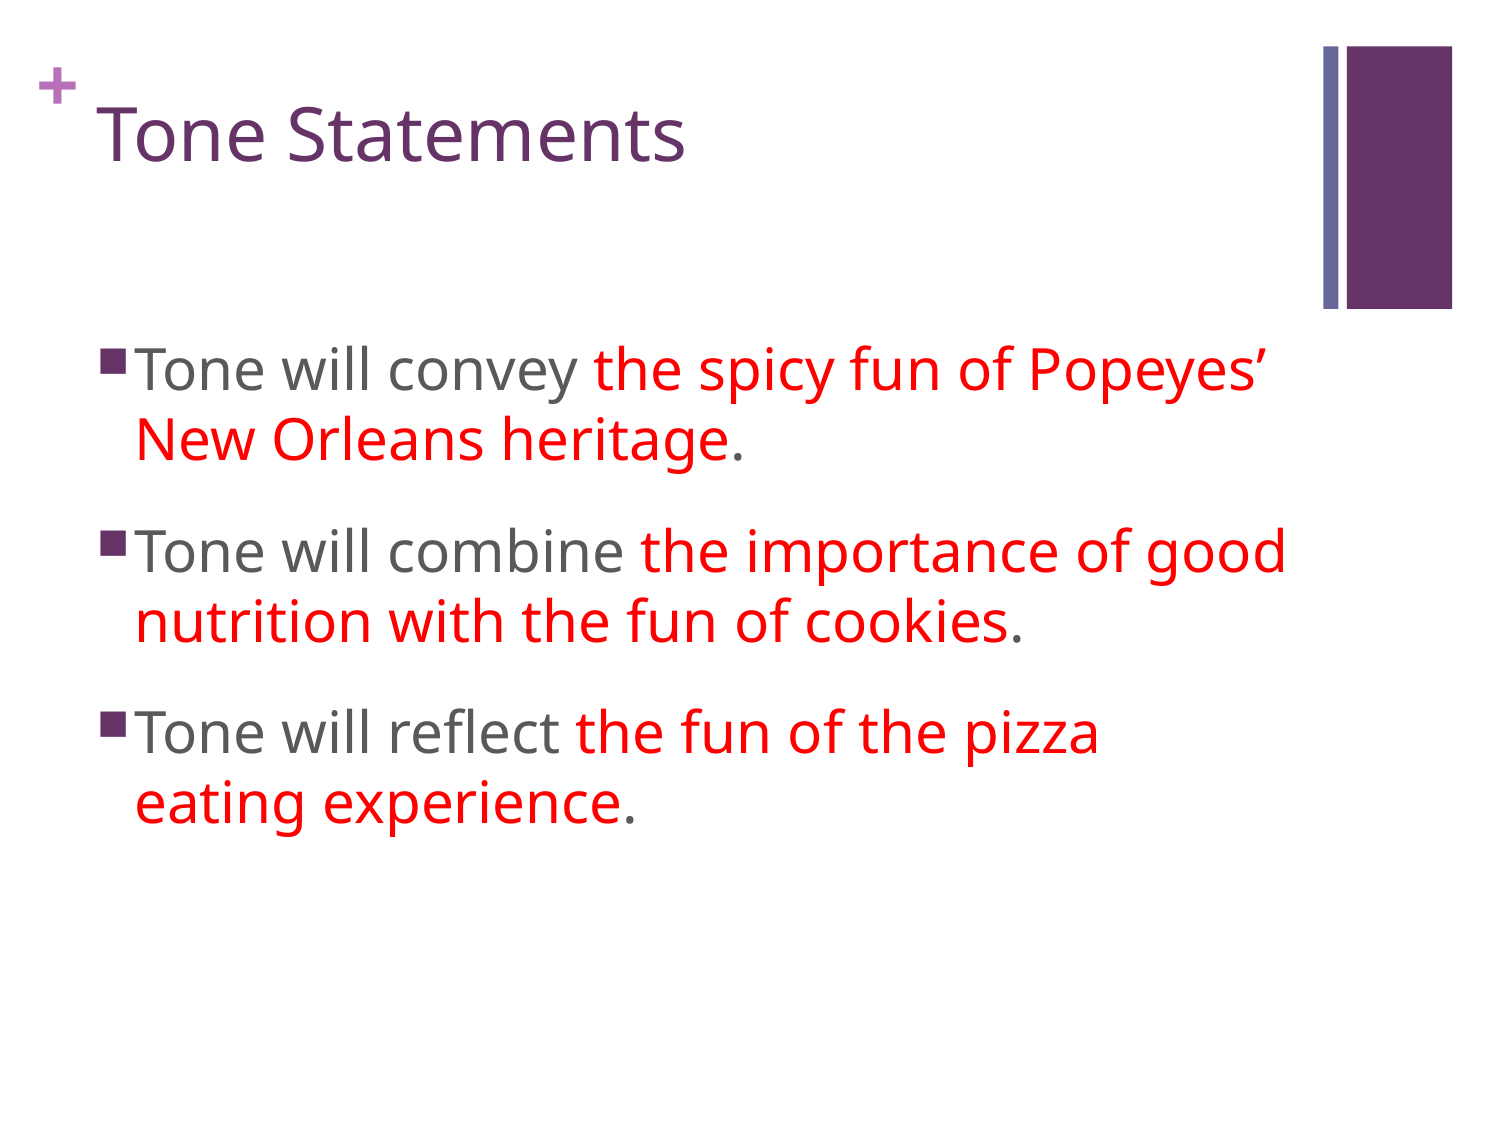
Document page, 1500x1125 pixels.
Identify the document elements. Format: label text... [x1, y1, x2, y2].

title Tone Statements [81, 79, 1322, 263]
list Tone will convey the spicy fun of Popeyes’ New Orleans heritage. Tone will combine the importance of good nutrition with the fun of cookies. Tone will reflect the fun of the pizza eating experience. [81, 324, 1322, 1005]
